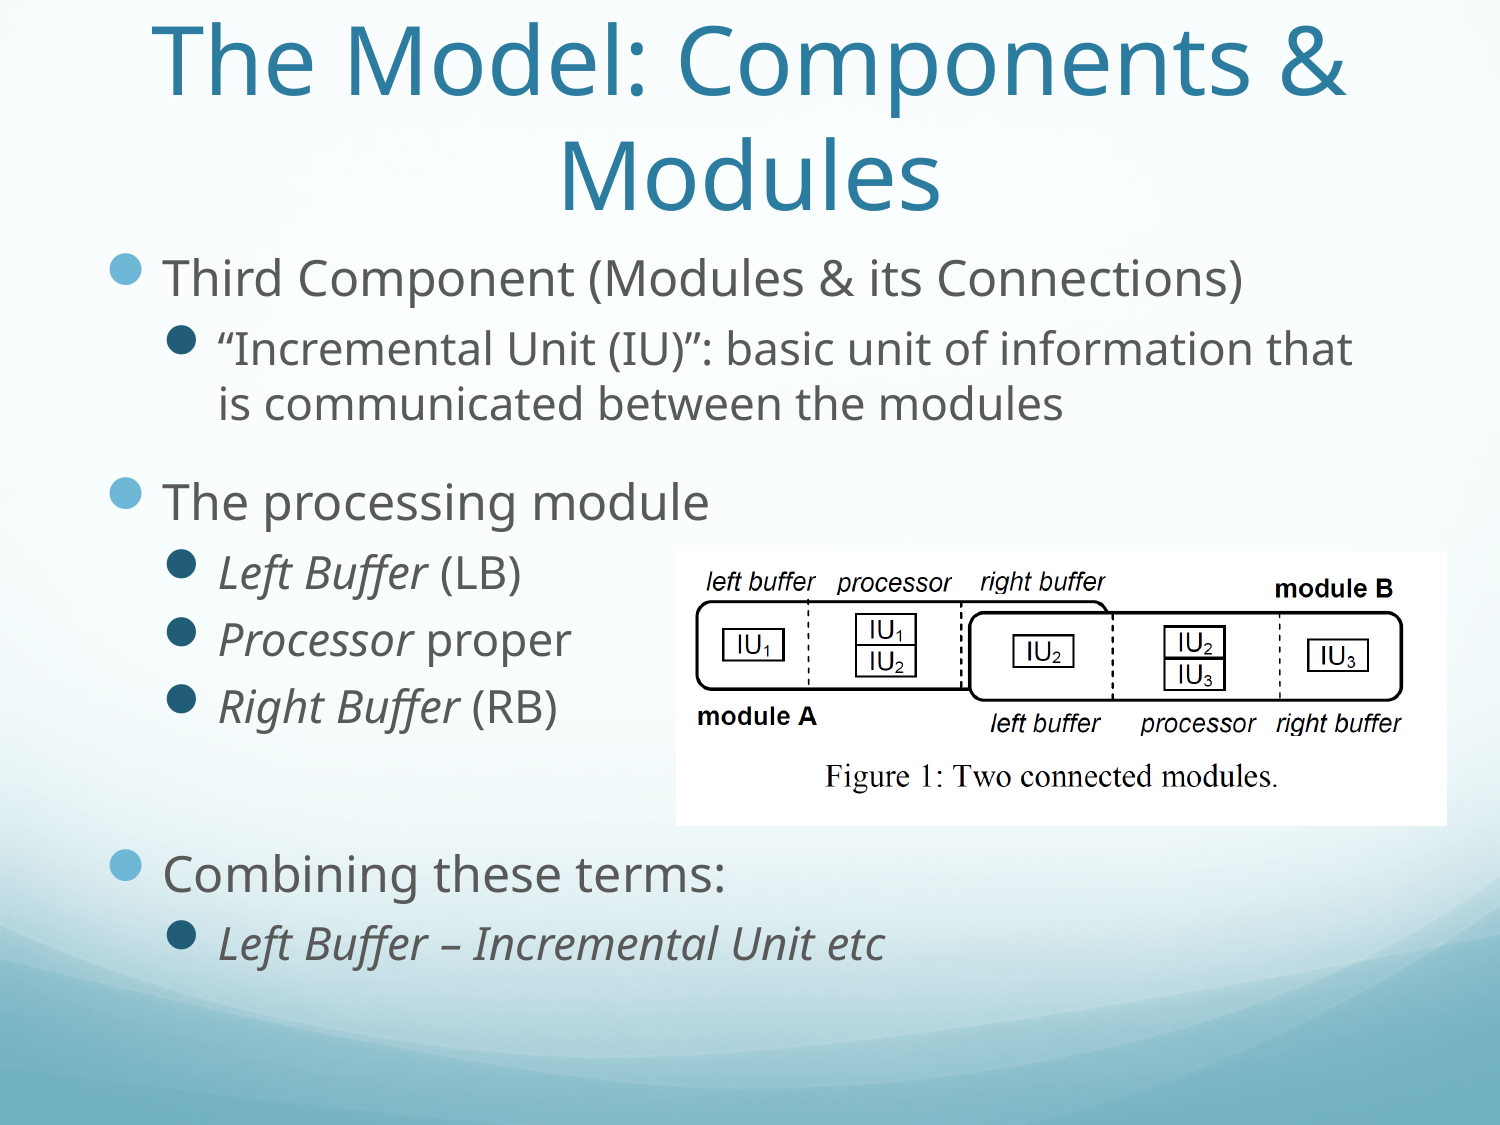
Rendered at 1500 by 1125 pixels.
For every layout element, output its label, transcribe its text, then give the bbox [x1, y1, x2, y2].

picture [675, 550, 1447, 827]
list Third Component (Modules & its Connections) “Incremental Unit (IU)”: basic unit of information that is communicated between the modules The processing module Left Buffer (LB) Processor proper Right Buffer (RB) Combining these terms: Left Buffer – Incremental Unit etc [90, 239, 1410, 1050]
title The Model: Components & Modules [90, 17, 1410, 237]
